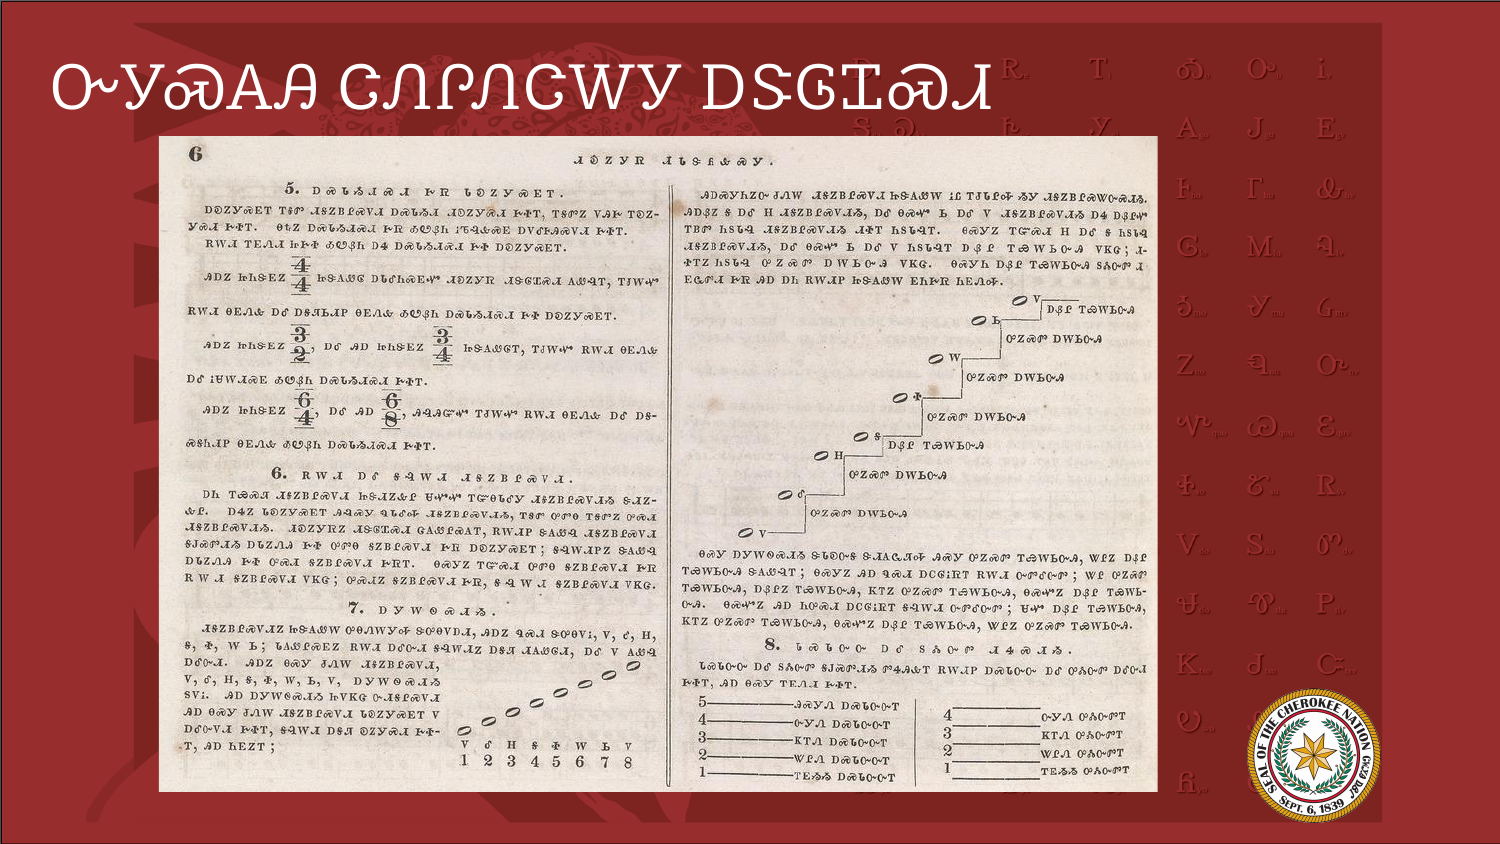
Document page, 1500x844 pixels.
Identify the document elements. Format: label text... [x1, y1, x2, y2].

title ᏅᎩᏍᎪᎯ ᏣᏁᎵᏁᏣᎳᎩ ᎠᏕᎶᏆᏍᏗ [34, 24, 1437, 137]
picture [0, 0, 1500, 844]
